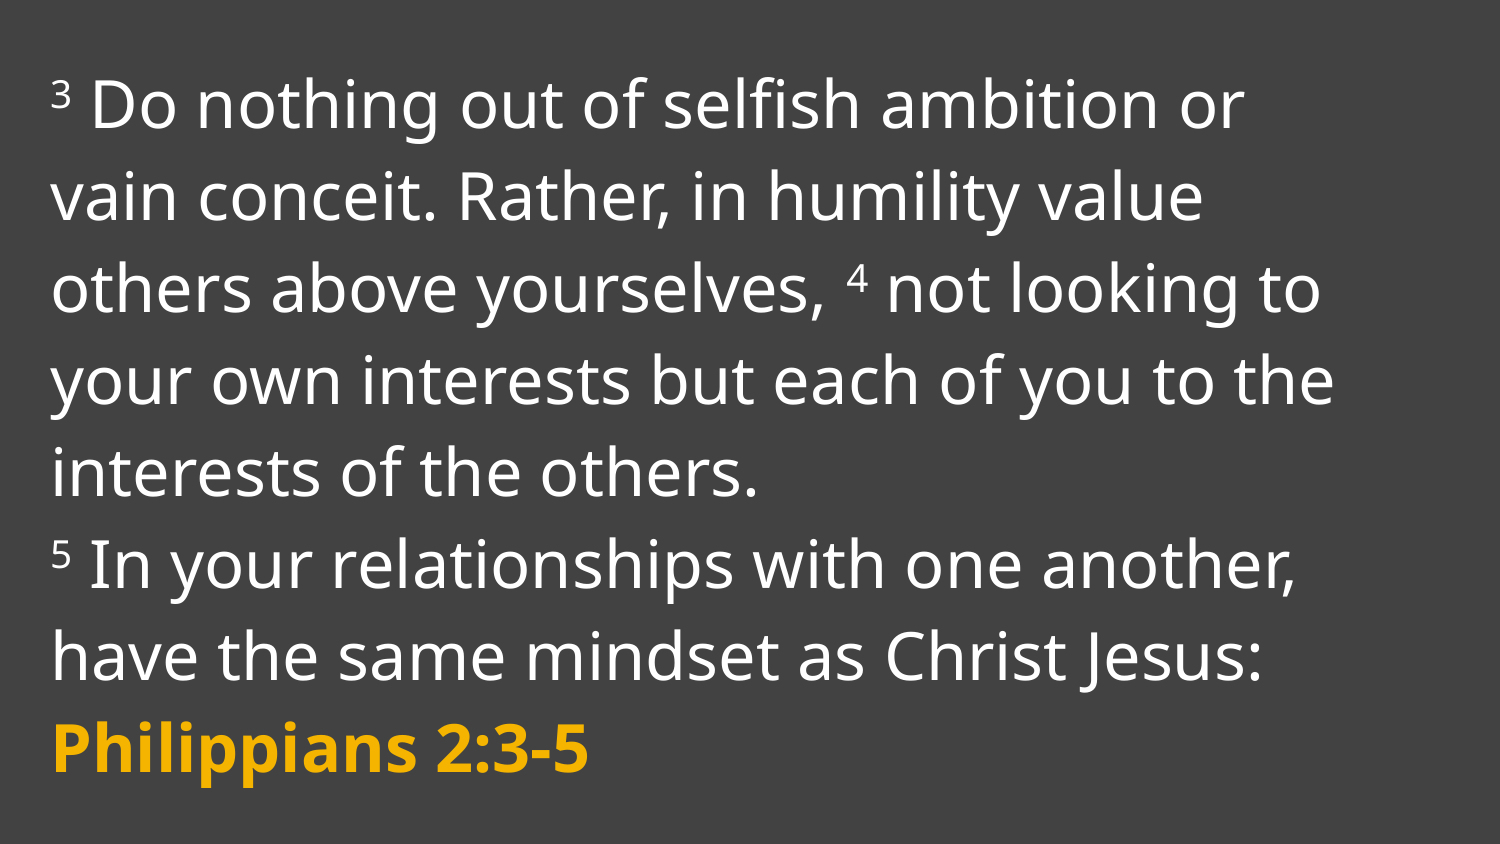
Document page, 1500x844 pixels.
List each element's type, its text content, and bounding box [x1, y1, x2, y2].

title 3 Do nothing out of selfish ambition or vain conceit. Rather, in humility value others above yourselves, 4 not looking to your own interests but each of you to the interests of the others. 5 In your relationships with one another, have the same mindset as Christ Jesus: Philippians 2:3-5 [35, 35, 1443, 775]
